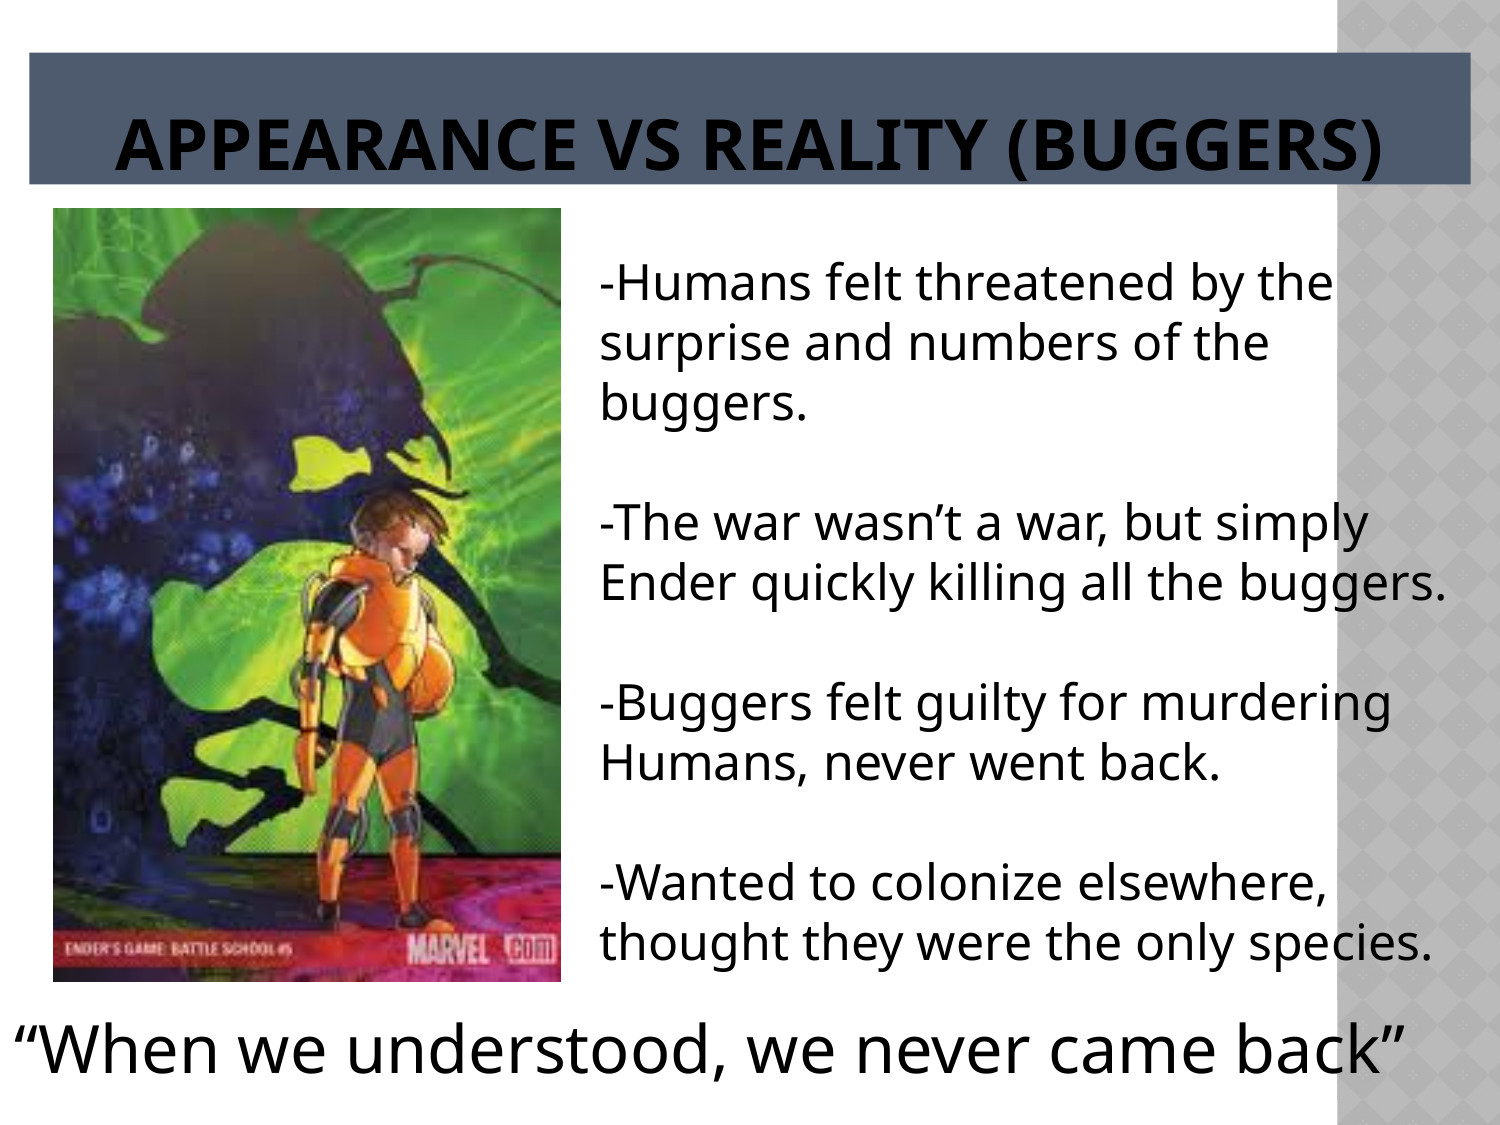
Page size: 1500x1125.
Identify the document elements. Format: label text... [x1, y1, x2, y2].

text_box -Humans felt threatened by the surprise and numbers of the buggers. -The war wasn’t a war, but simply Ender quickly killing all the buggers. -Buggers felt guilty for murdering Humans, never went back. -Wanted to colonize elsewhere, thought they were the only species. [584, 243, 1471, 999]
title Appearance vs Reality (buggers) [29, 52, 1471, 185]
text_box “When we understood, we never came back” [0, 999, 1500, 1095]
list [52, 207, 562, 982]
